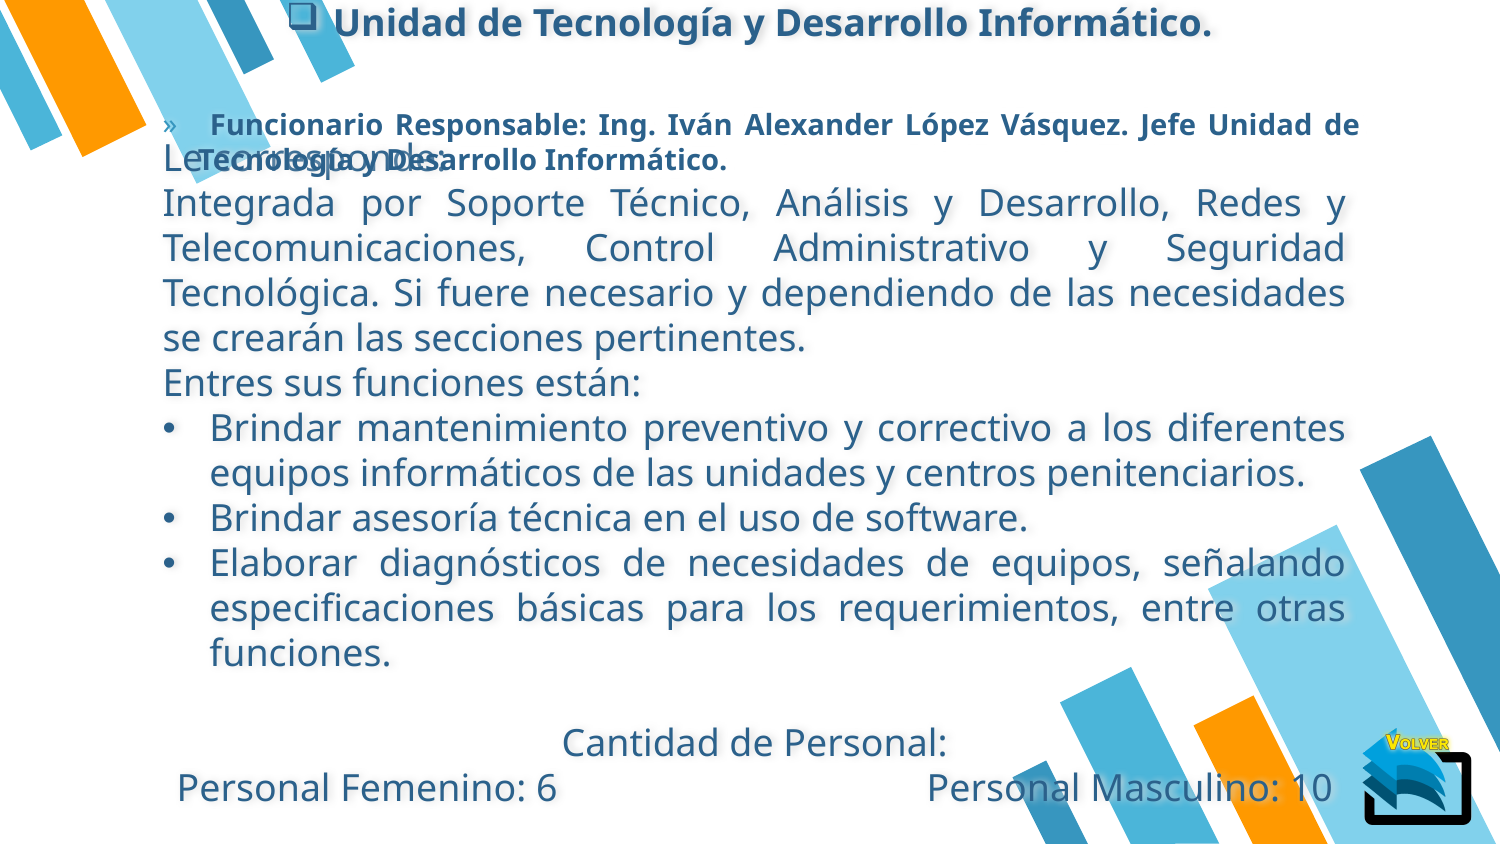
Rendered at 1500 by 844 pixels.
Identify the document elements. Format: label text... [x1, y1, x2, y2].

picture [1361, 726, 1472, 827]
text_box Unidad de Tecnología y Desarrollo Informático. Le corresponde: Integrada por Soporte Técnico, Análisis y Desarrollo, Redes y Telecomunicaciones, Control Administrativo y Seguridad Tecnológica. Si fuere necesario y dependiendo de las necesidades se crearán las secciones pertinentes. Entres sus funciones están: Brindar mantenimiento preventivo y correctivo a los diferentes equipos informáticos de las unidades y centros penitenciarios. Brindar asesoría técnica en el uso de software. Elaborar diagnósticos de necesidades de equipos, señalando especificaciones básicas para los requerimientos, entre otras funciones. Cantidad de Personal: Personal Femenino: 6 Personal Masculino: 10 [147, 32, 1362, 87]
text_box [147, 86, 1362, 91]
text_box Unidad de Tecnología y Desarrollo Informático. Le corresponde: Integrada por Soporte Técnico, Análisis y Desarrollo, Redes y Telecomunicaciones, Control Administrativo y Seguridad Tecnológica. Si fuere necesario y dependiendo de las necesidades se crearán las secciones pertinentes. Entres sus funciones están: Brindar mantenimiento preventivo y correctivo a los diferentes equipos informáticos de las unidades y centros penitenciarios. Brindar asesoría técnica en el uso de software. Elaborar diagnósticos de necesidades de equipos, señalando especificaciones básicas para los requerimientos, entre otras funciones. Cantidad de Personal: Personal Femenino: 6 Personal Masculino: 10 [147, 191, 1362, 812]
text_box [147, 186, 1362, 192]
text_box Funcionario Responsable: Ing. Iván Alexander López Vásquez. Jefe Unidad de Tecnología y Desarrollo Informático. [147, 91, 1376, 186]
